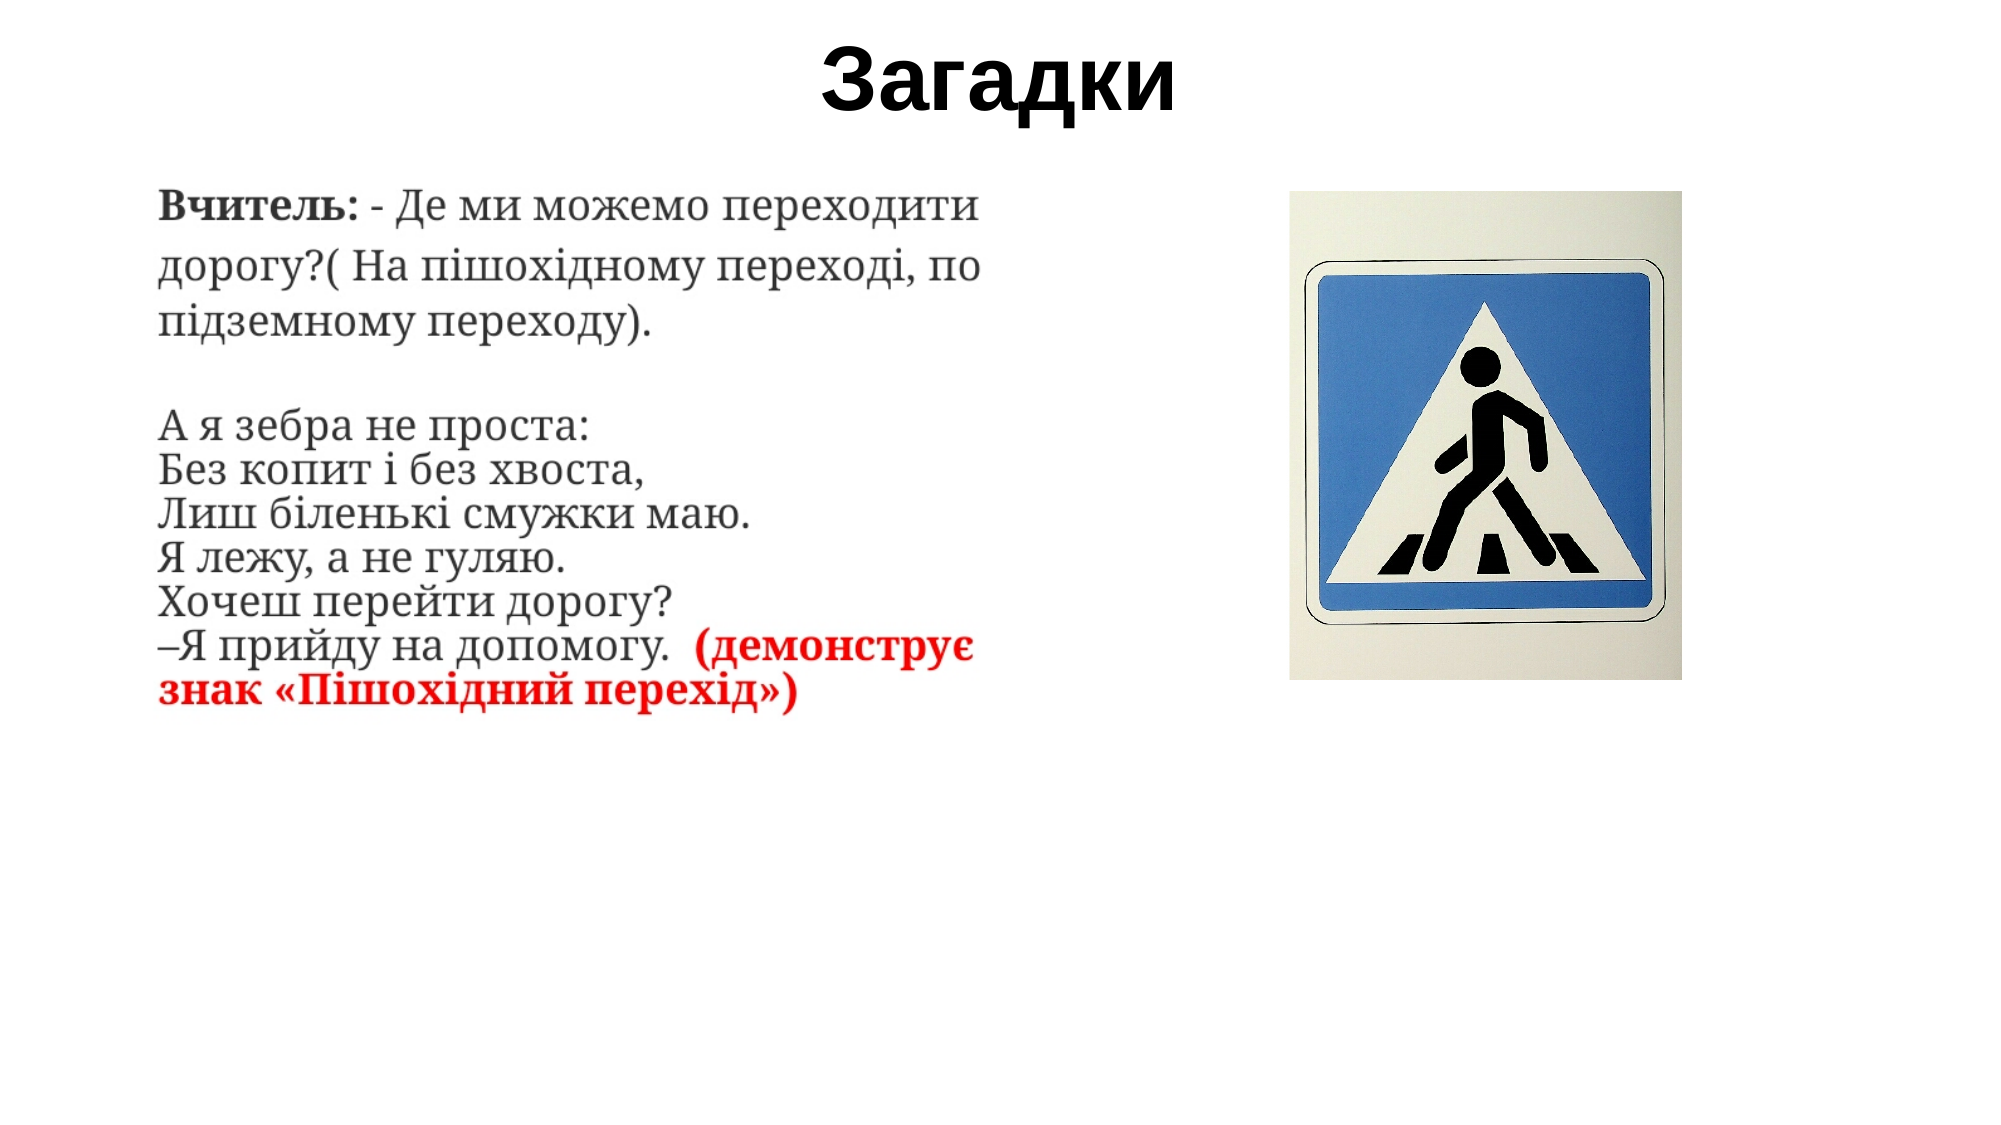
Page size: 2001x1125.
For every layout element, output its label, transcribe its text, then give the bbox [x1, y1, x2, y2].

title Загадки [137, 12, 1863, 150]
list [136, 145, 1001, 725]
picture [999, 191, 1921, 680]
